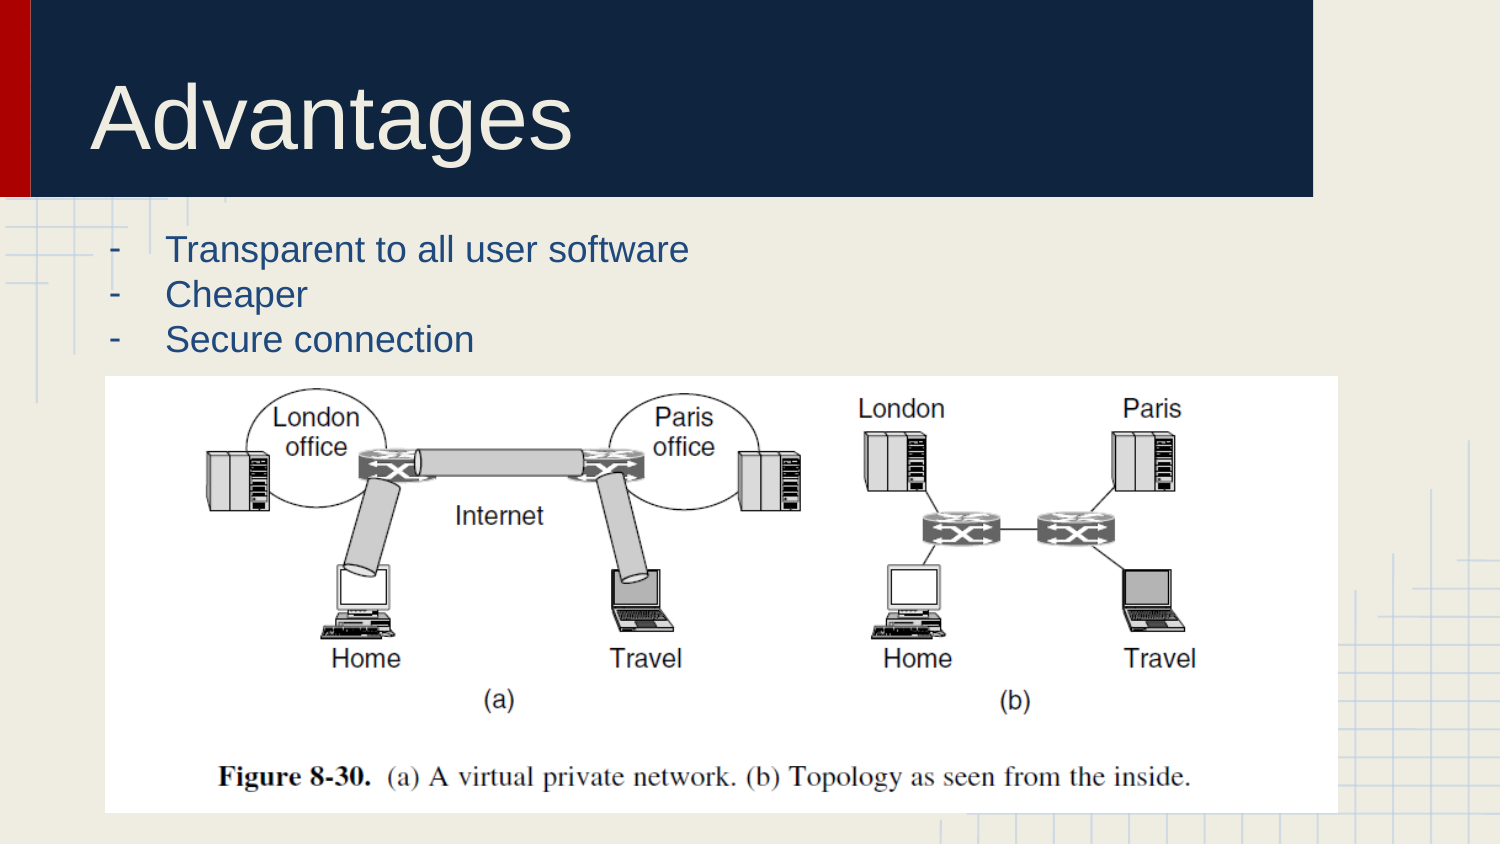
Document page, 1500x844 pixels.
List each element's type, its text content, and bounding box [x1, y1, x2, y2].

list Transparent to all user software Cheaper Secure connection [75, 209, 1425, 377]
title Advantages [75, 16, 1276, 183]
picture [104, 375, 1338, 814]
